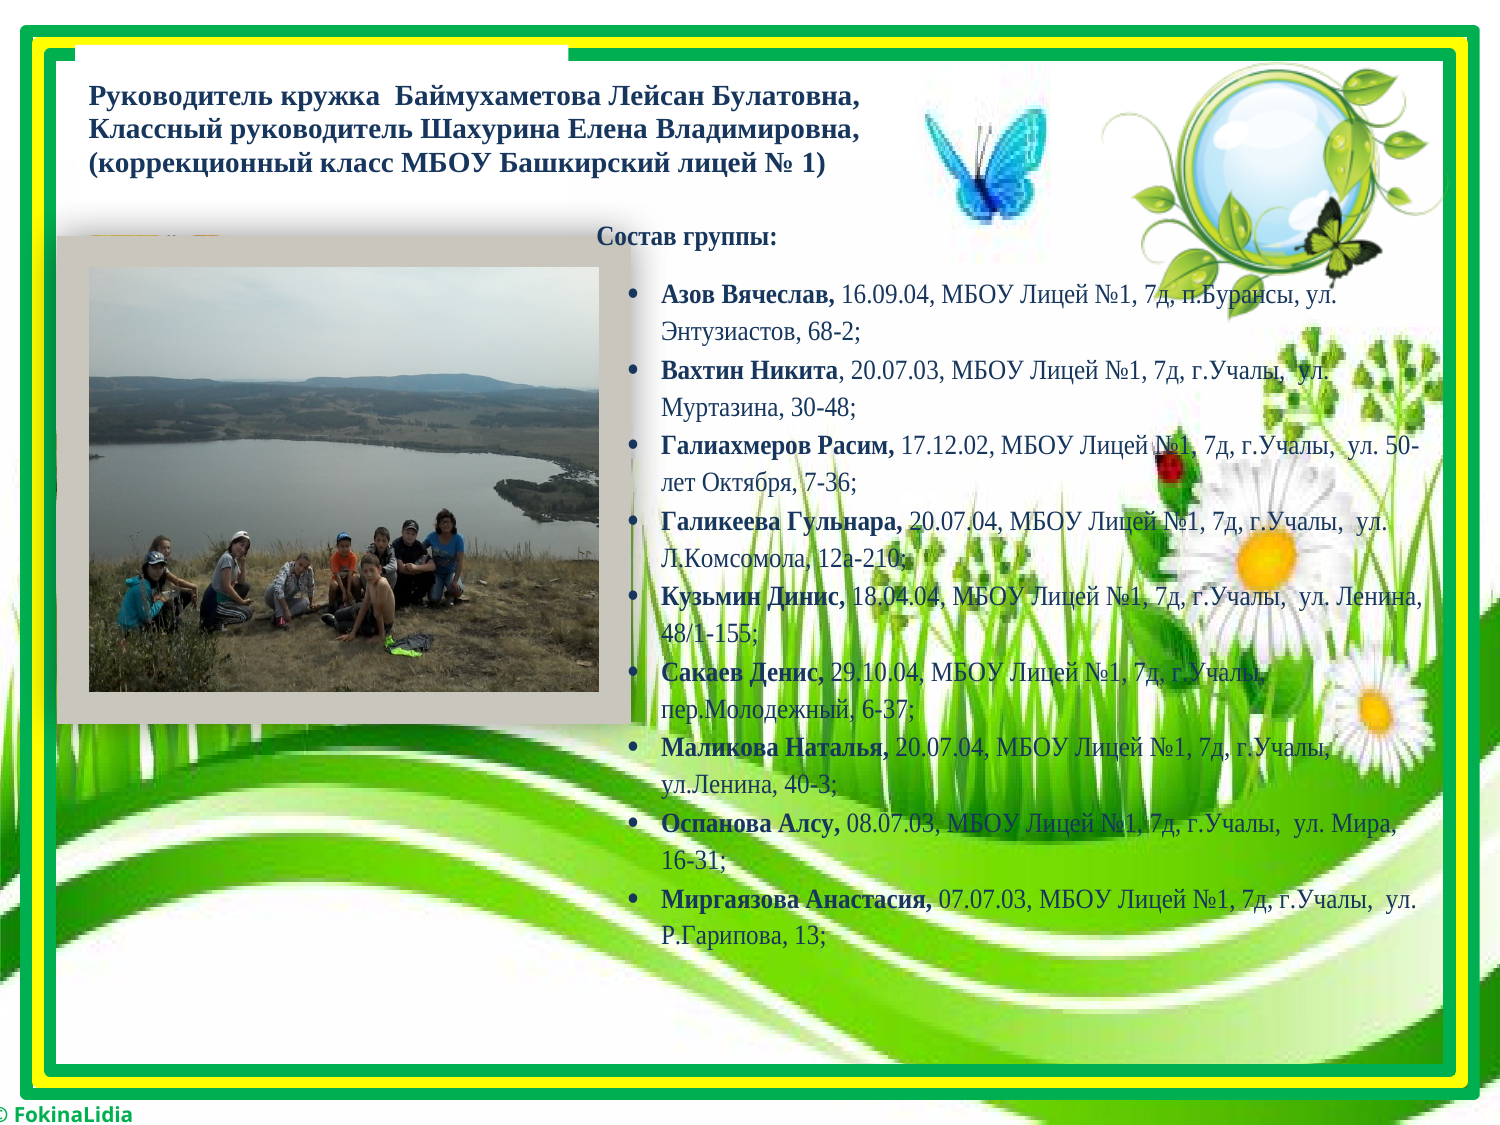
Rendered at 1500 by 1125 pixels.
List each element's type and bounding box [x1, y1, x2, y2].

picture [0, 0, 1500, 1125]
title [75, 44, 569, 210]
picture [0, 1108, 6, 1121]
list [596, 219, 1436, 977]
